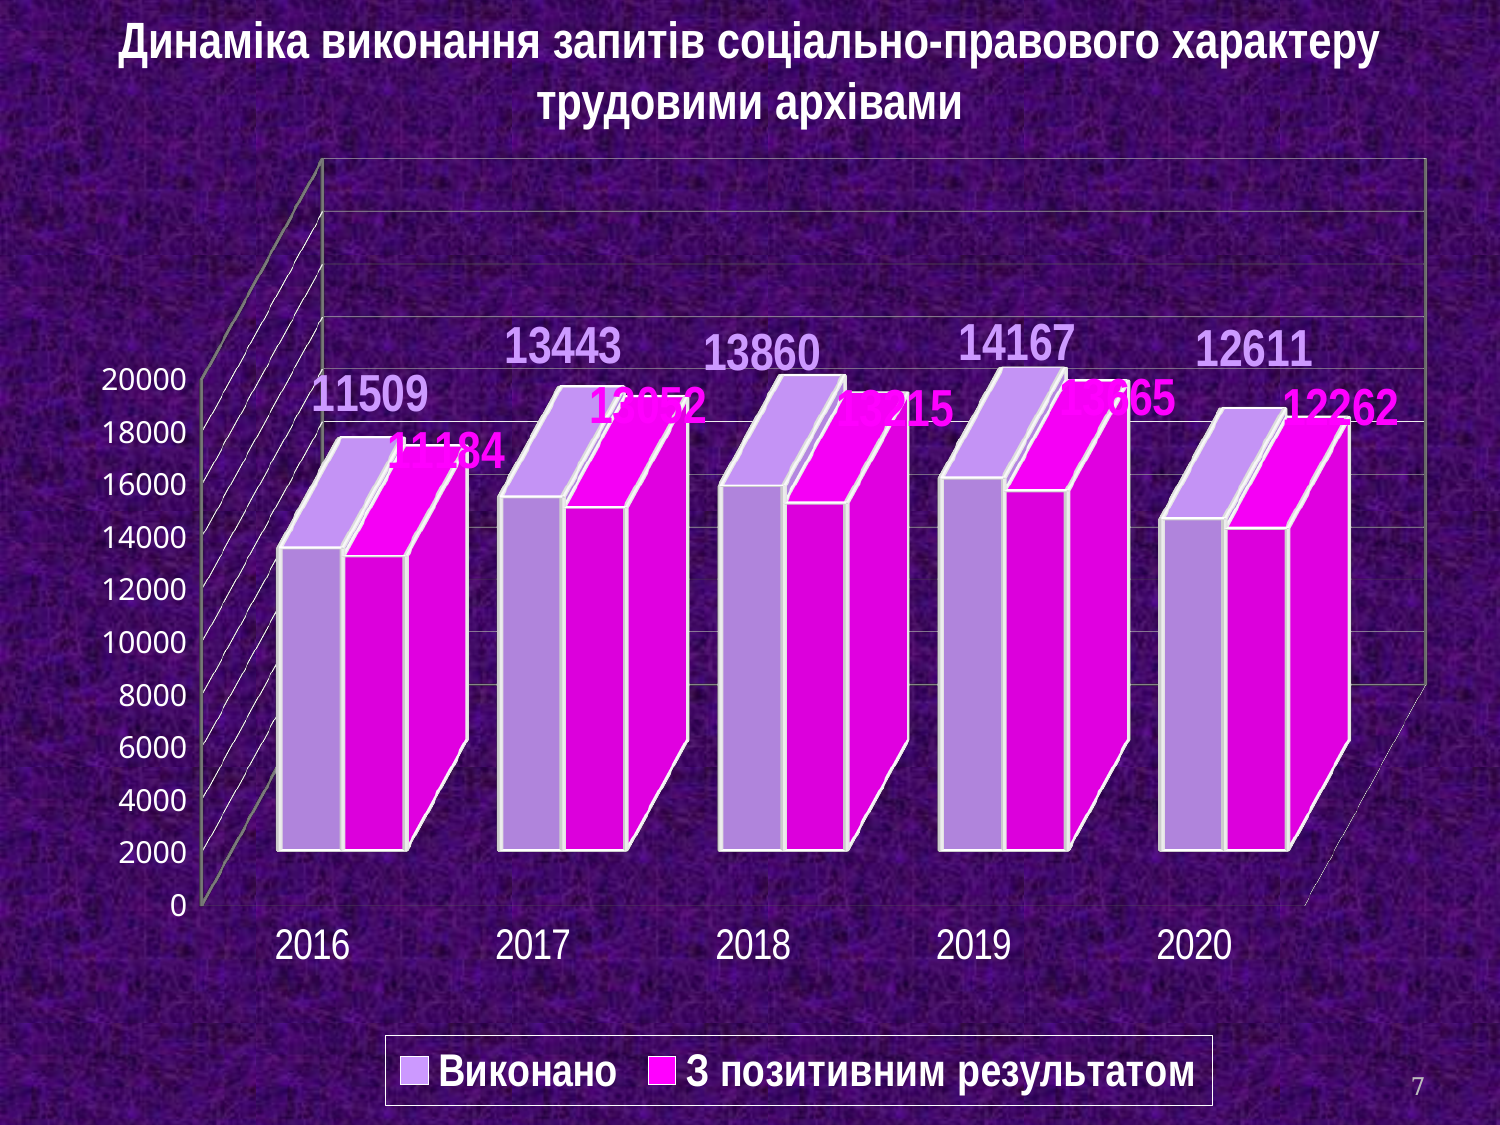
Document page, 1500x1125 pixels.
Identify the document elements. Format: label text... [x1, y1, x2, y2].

picture [0, 138, 1500, 1125]
title Динаміка виконання запитів соціально-правового характеру трудовими архівами [0, 0, 1500, 138]
chart [29, 126, 1500, 1107]
